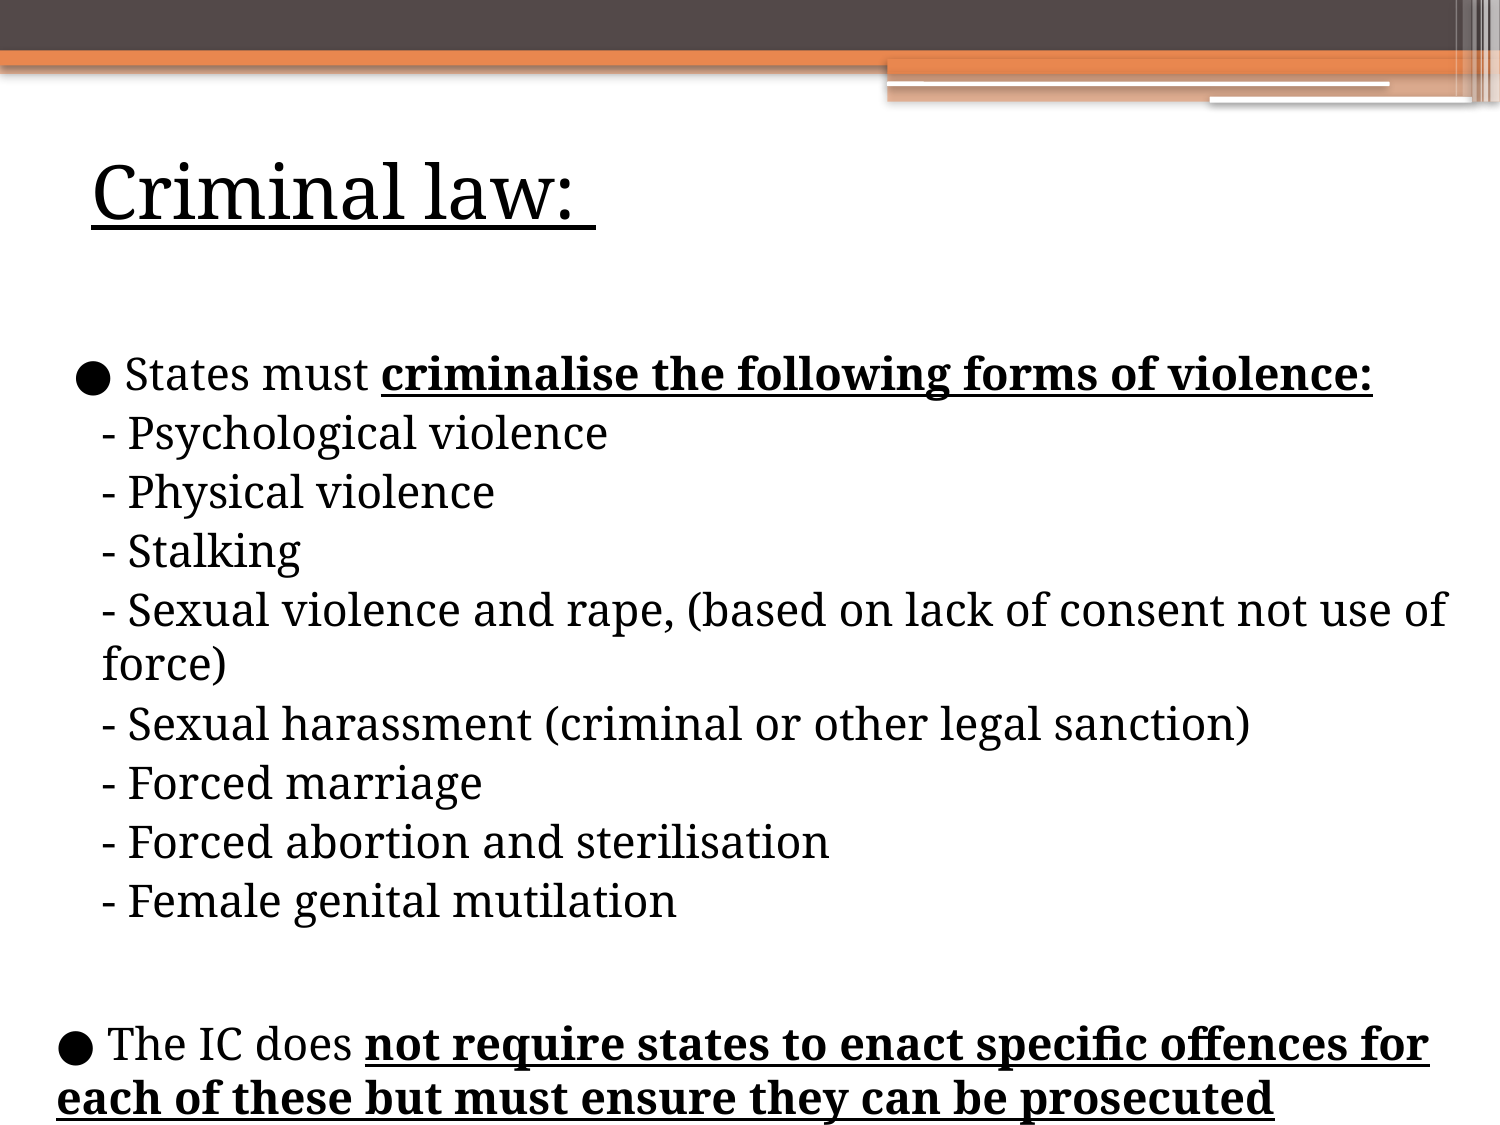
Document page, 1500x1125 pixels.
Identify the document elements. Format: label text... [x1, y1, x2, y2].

list ● States must criminalise the following forms of violence: - Psychological violence - Physical violence - Stalking - Sexual violence and rape, (based on lack of consent not use of force) - Sexual harassment (criminal or other legal sanction) - Forced marriage - Forced abortion and sterilisation - Female genital mutilation ● The IC does not require states to enact specific offences for each of these but must ensure they can be prosecuted [41, 278, 1483, 1125]
title Criminal law: [76, 101, 1427, 277]
